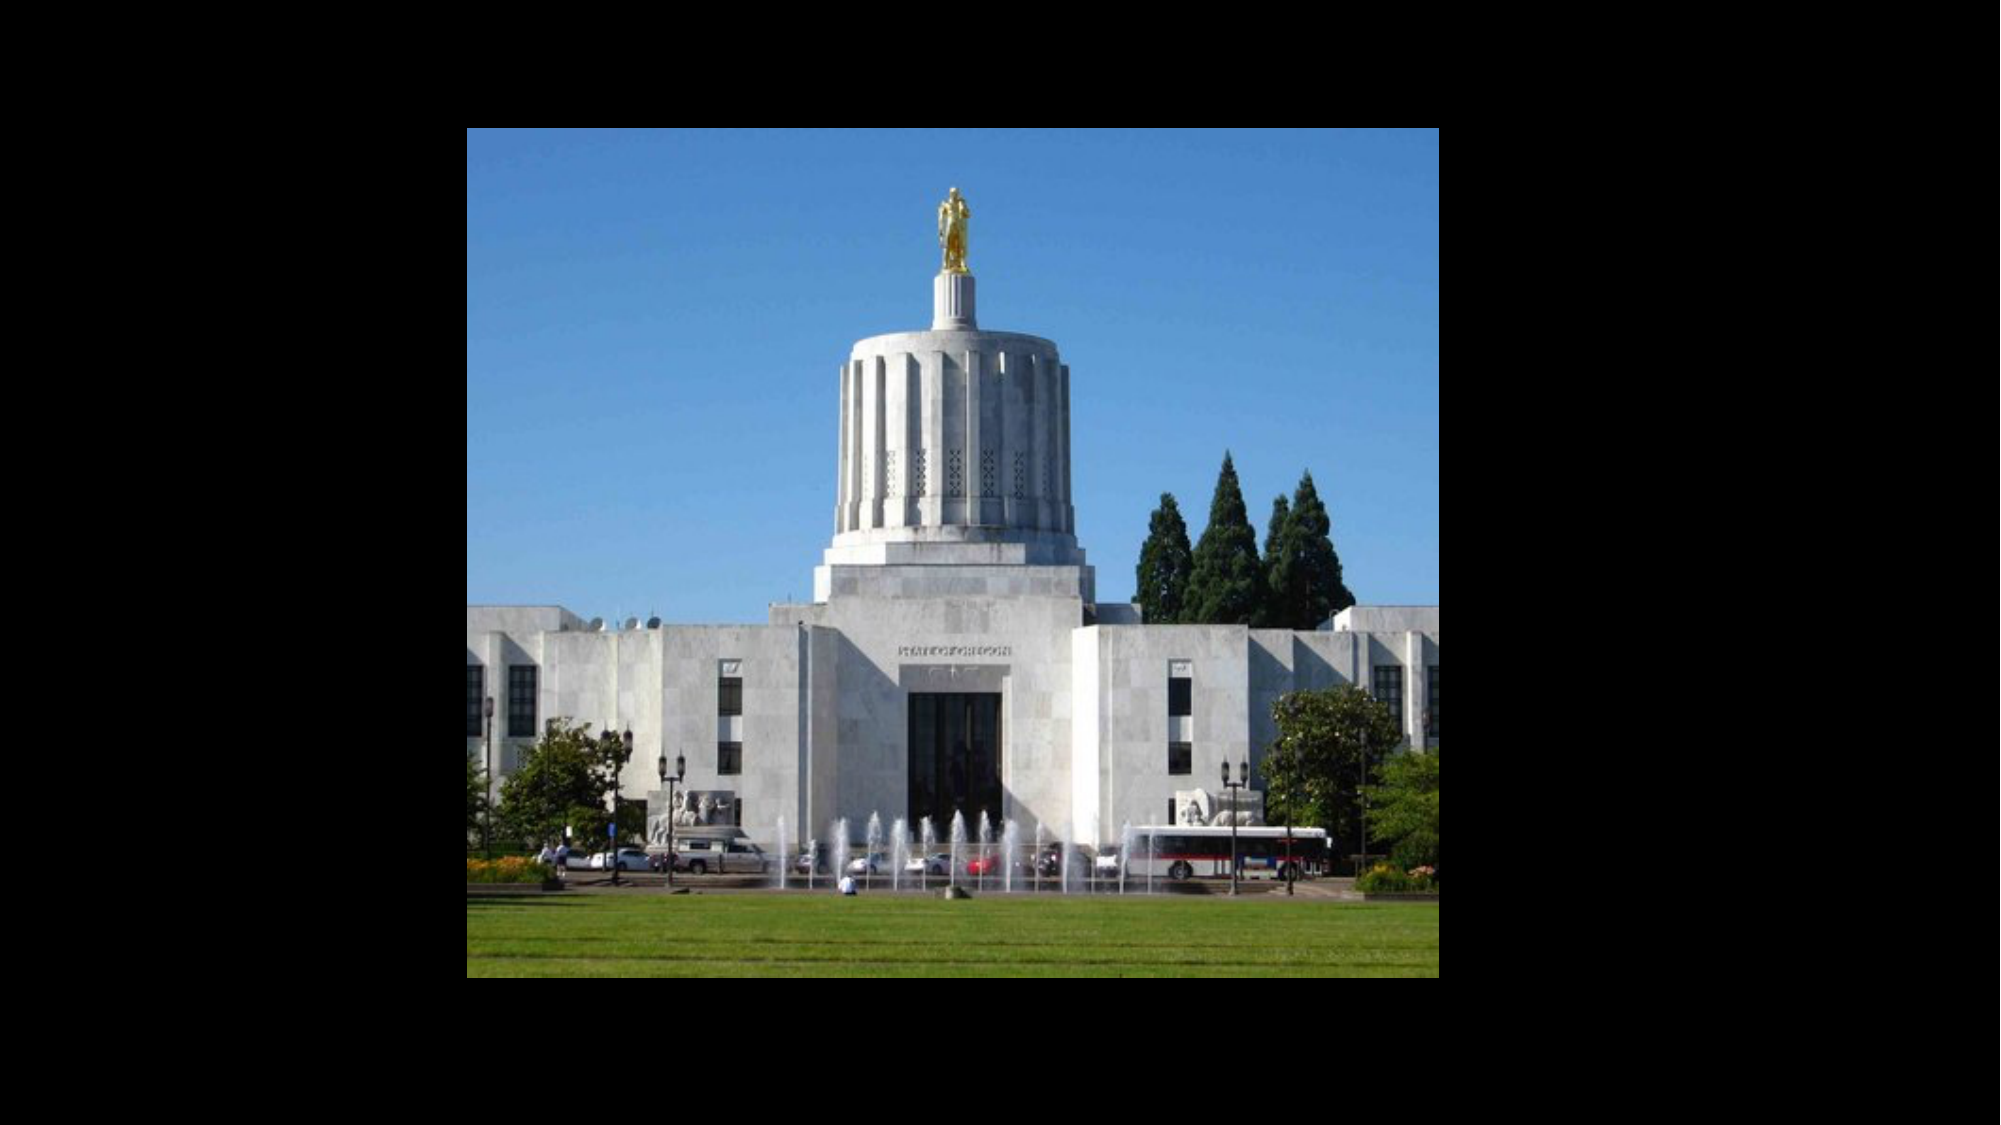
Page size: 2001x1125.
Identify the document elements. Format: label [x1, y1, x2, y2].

list [467, 128, 1439, 978]
